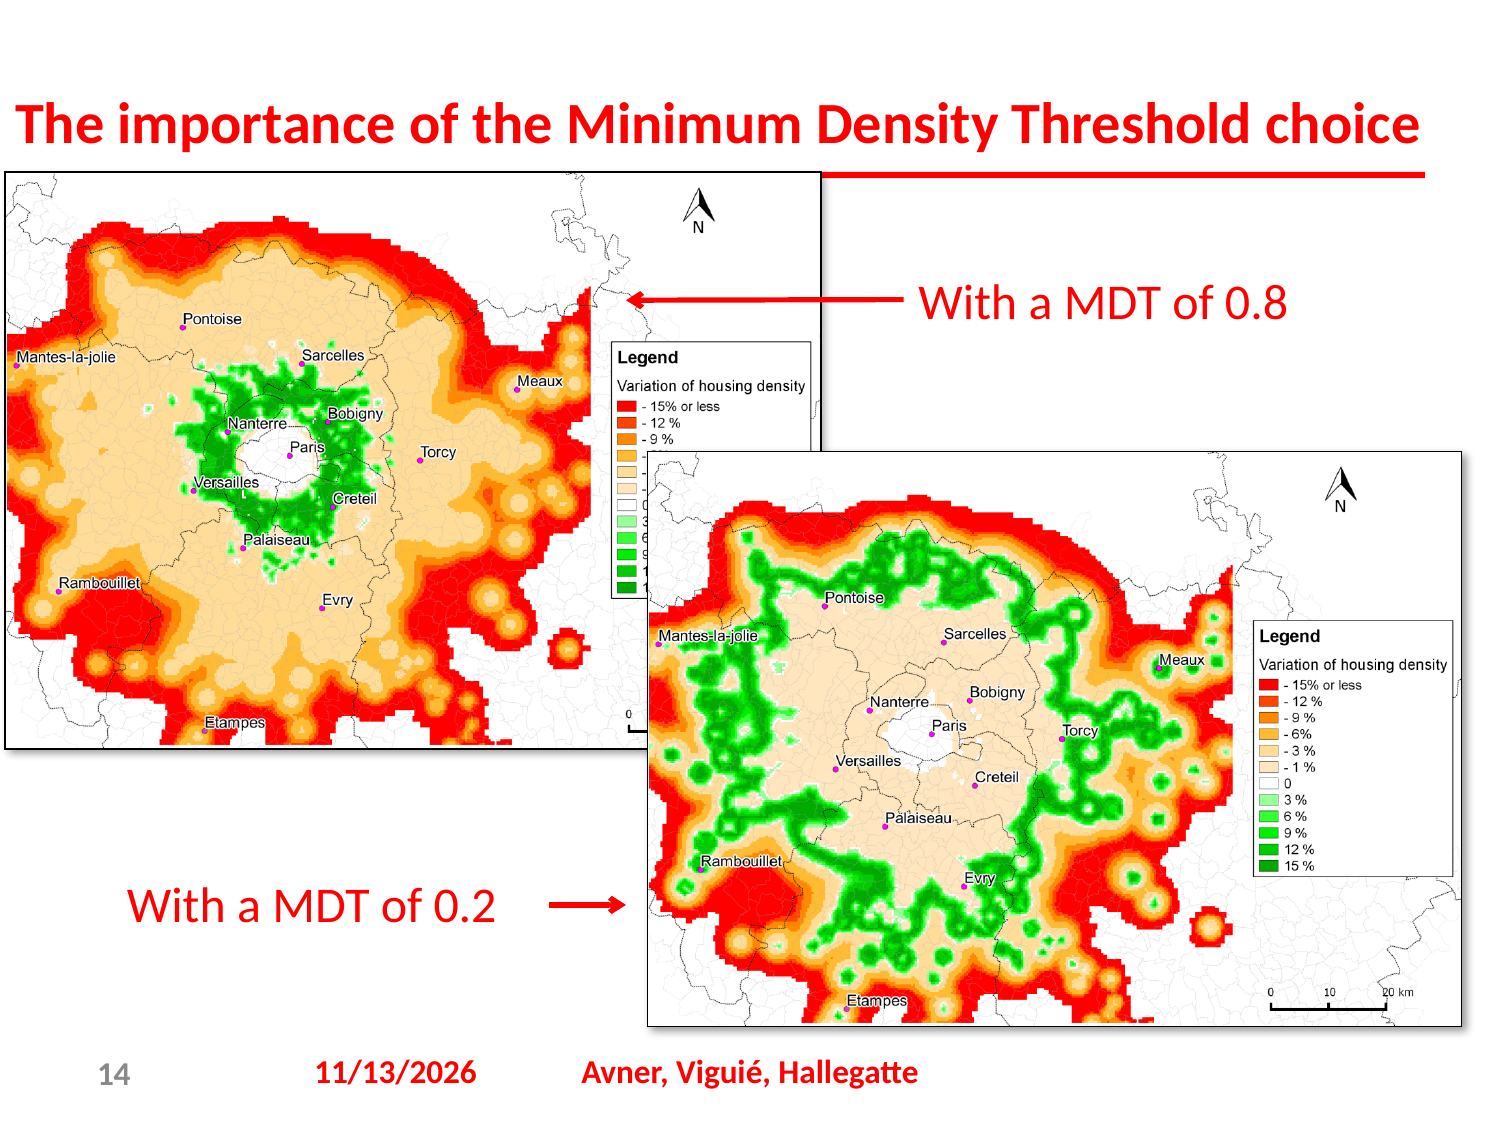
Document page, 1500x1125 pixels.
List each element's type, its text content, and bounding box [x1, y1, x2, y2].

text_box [111, 864, 644, 941]
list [647, 451, 1462, 1027]
picture [5, 172, 821, 749]
slide_number 14 [82, 1041, 188, 1102]
text_box With a MDT of 0.8 [903, 262, 1436, 337]
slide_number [277, 1042, 515, 1094]
title The importance of the Minimum Density Threshold choice [0, 42, 1500, 198]
